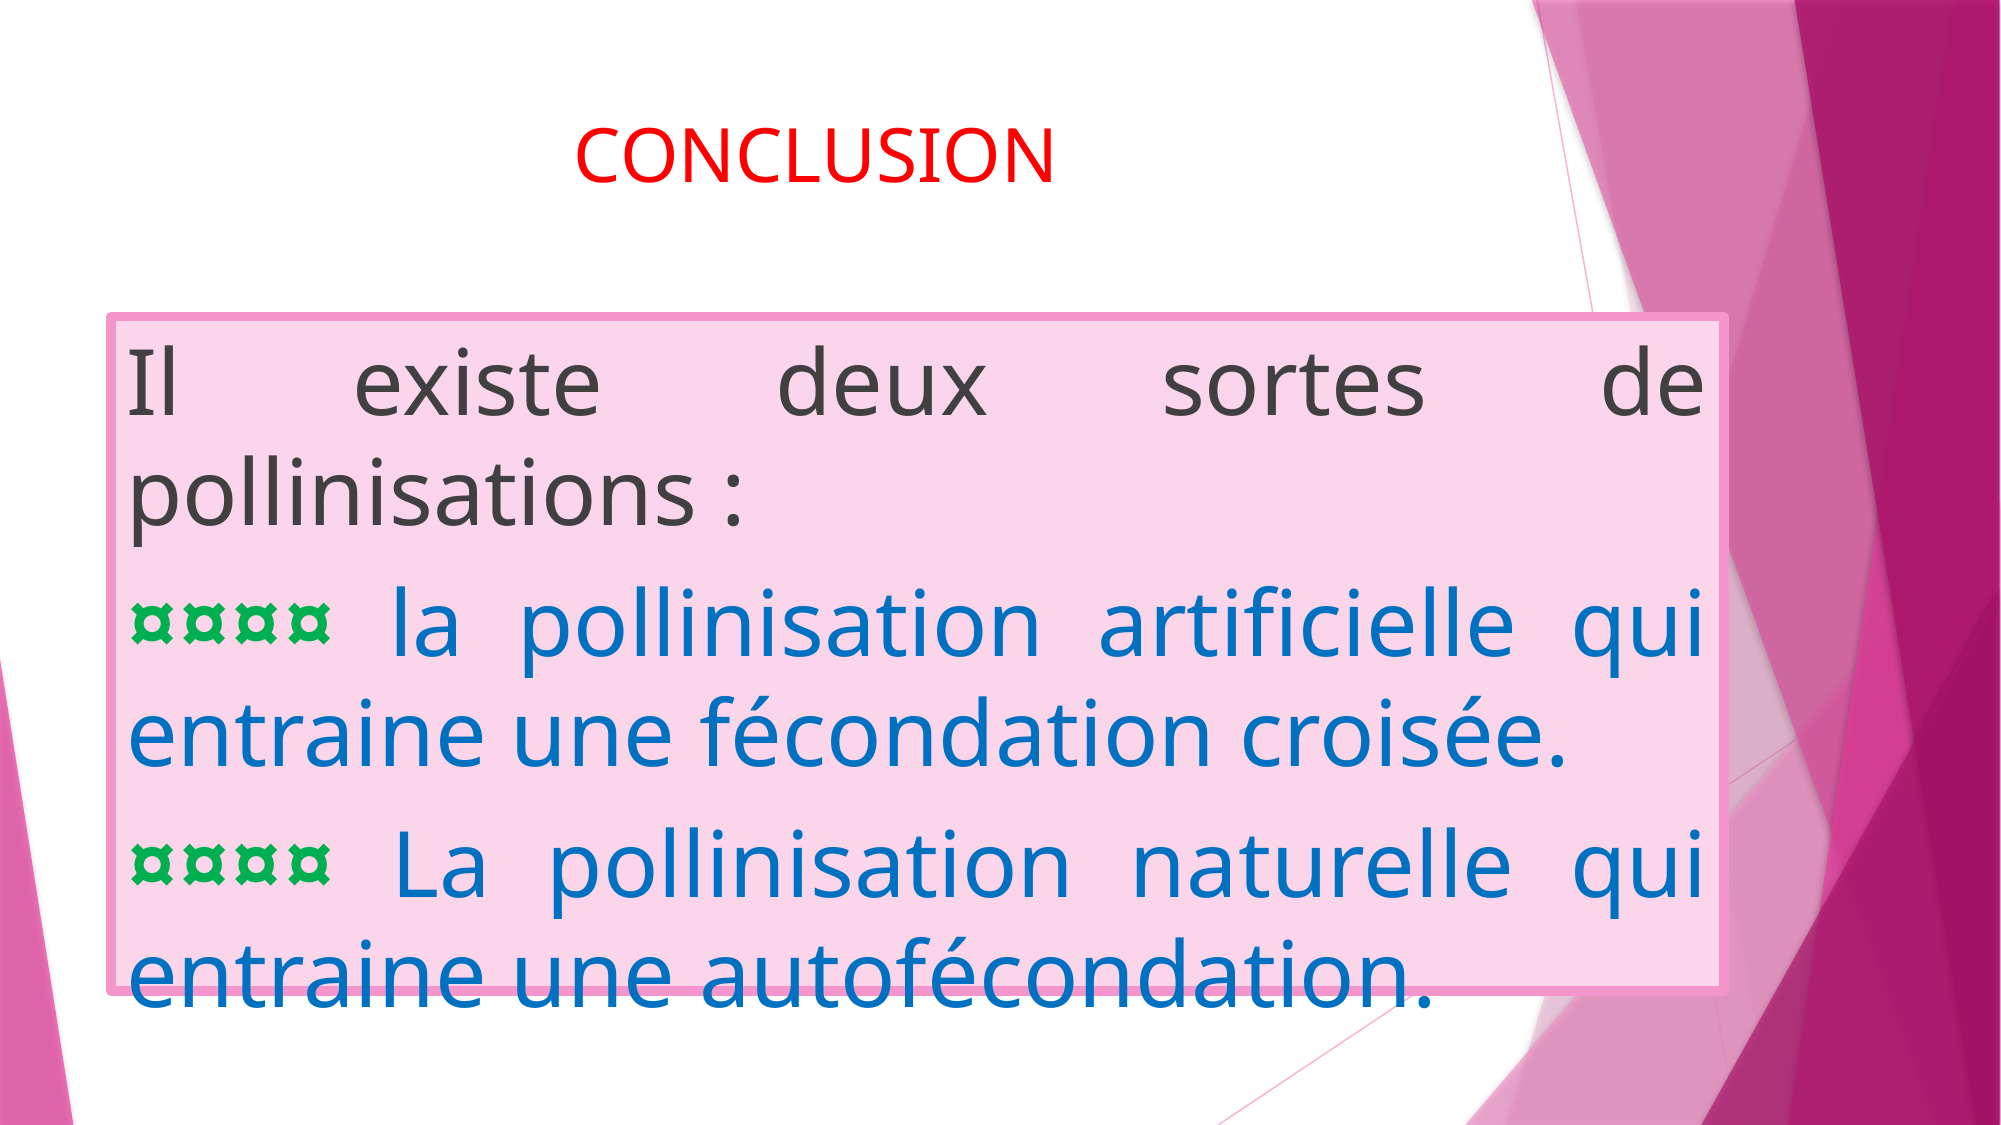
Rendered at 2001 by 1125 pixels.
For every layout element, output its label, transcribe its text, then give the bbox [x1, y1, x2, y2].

list Il existe deux sortes de pollinisations : ¤¤¤¤ la pollinisation artificielle qui entraine une fécondation croisée. ¤¤¤¤ La pollinisation naturelle qui entraine une autofécondation. [111, 316, 1724, 991]
title CONCLUSION [111, 99, 1522, 316]
